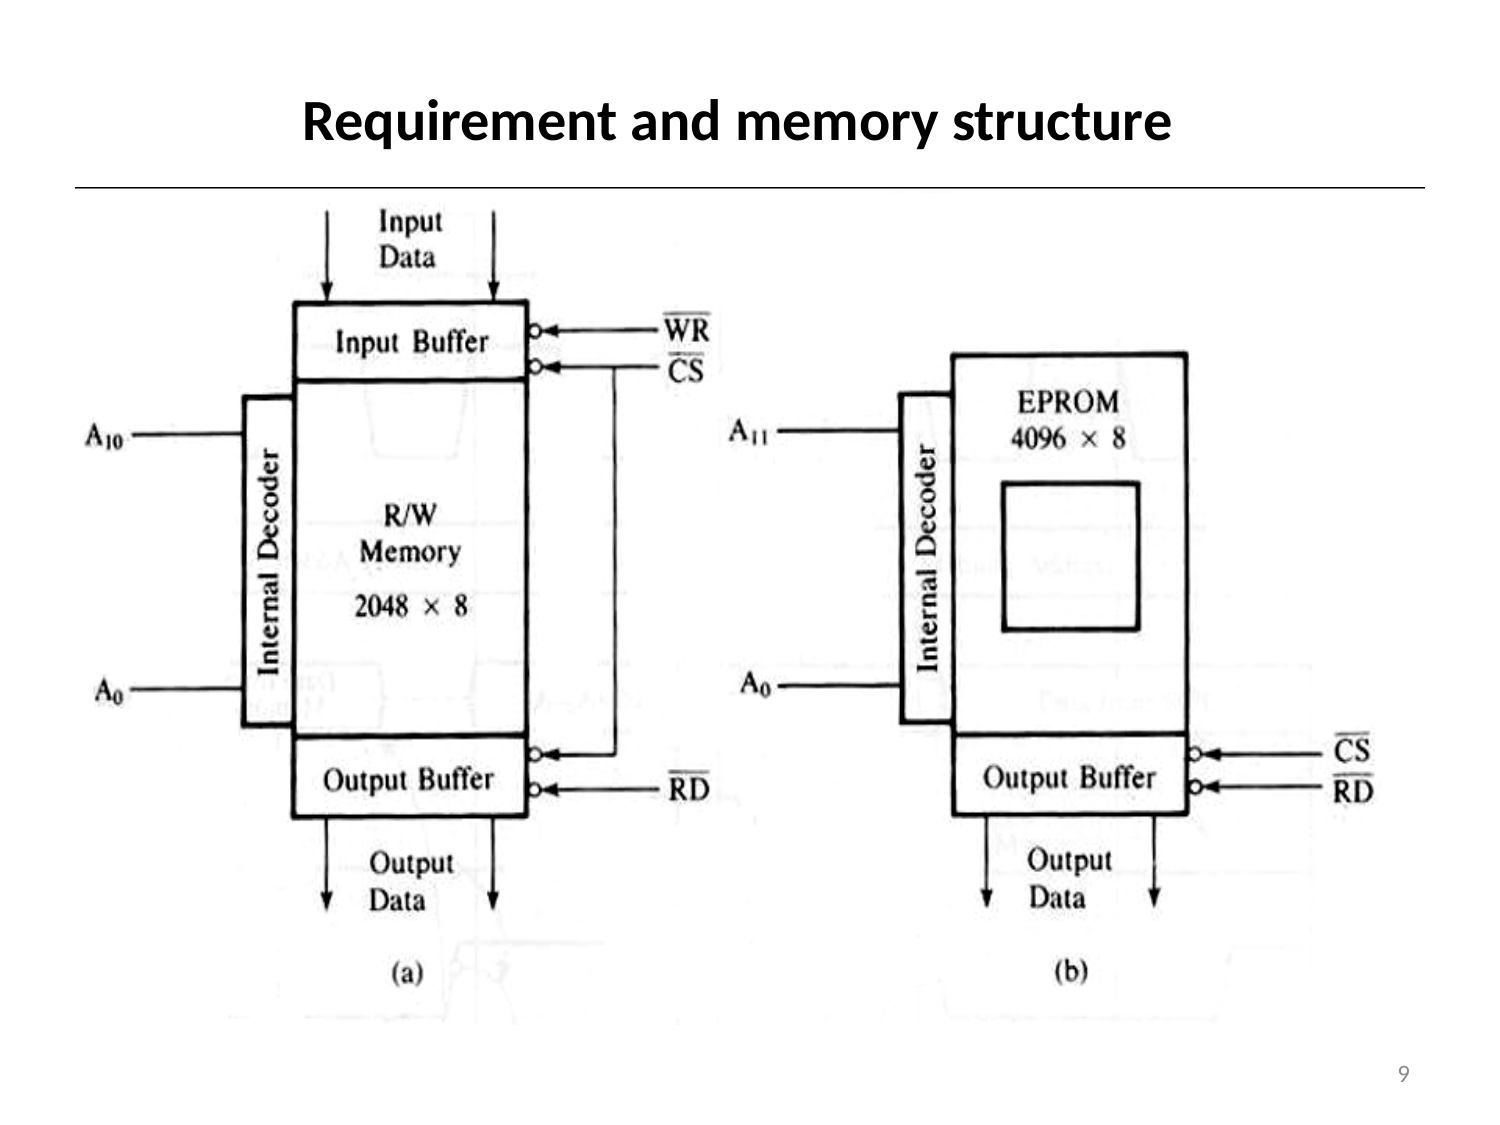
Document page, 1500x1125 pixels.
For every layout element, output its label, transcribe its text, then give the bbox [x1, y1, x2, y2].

slide_number 9 [1074, 1042, 1425, 1103]
picture [74, 187, 1426, 1026]
text_box Requirement and memory structure [150, 75, 1325, 160]
